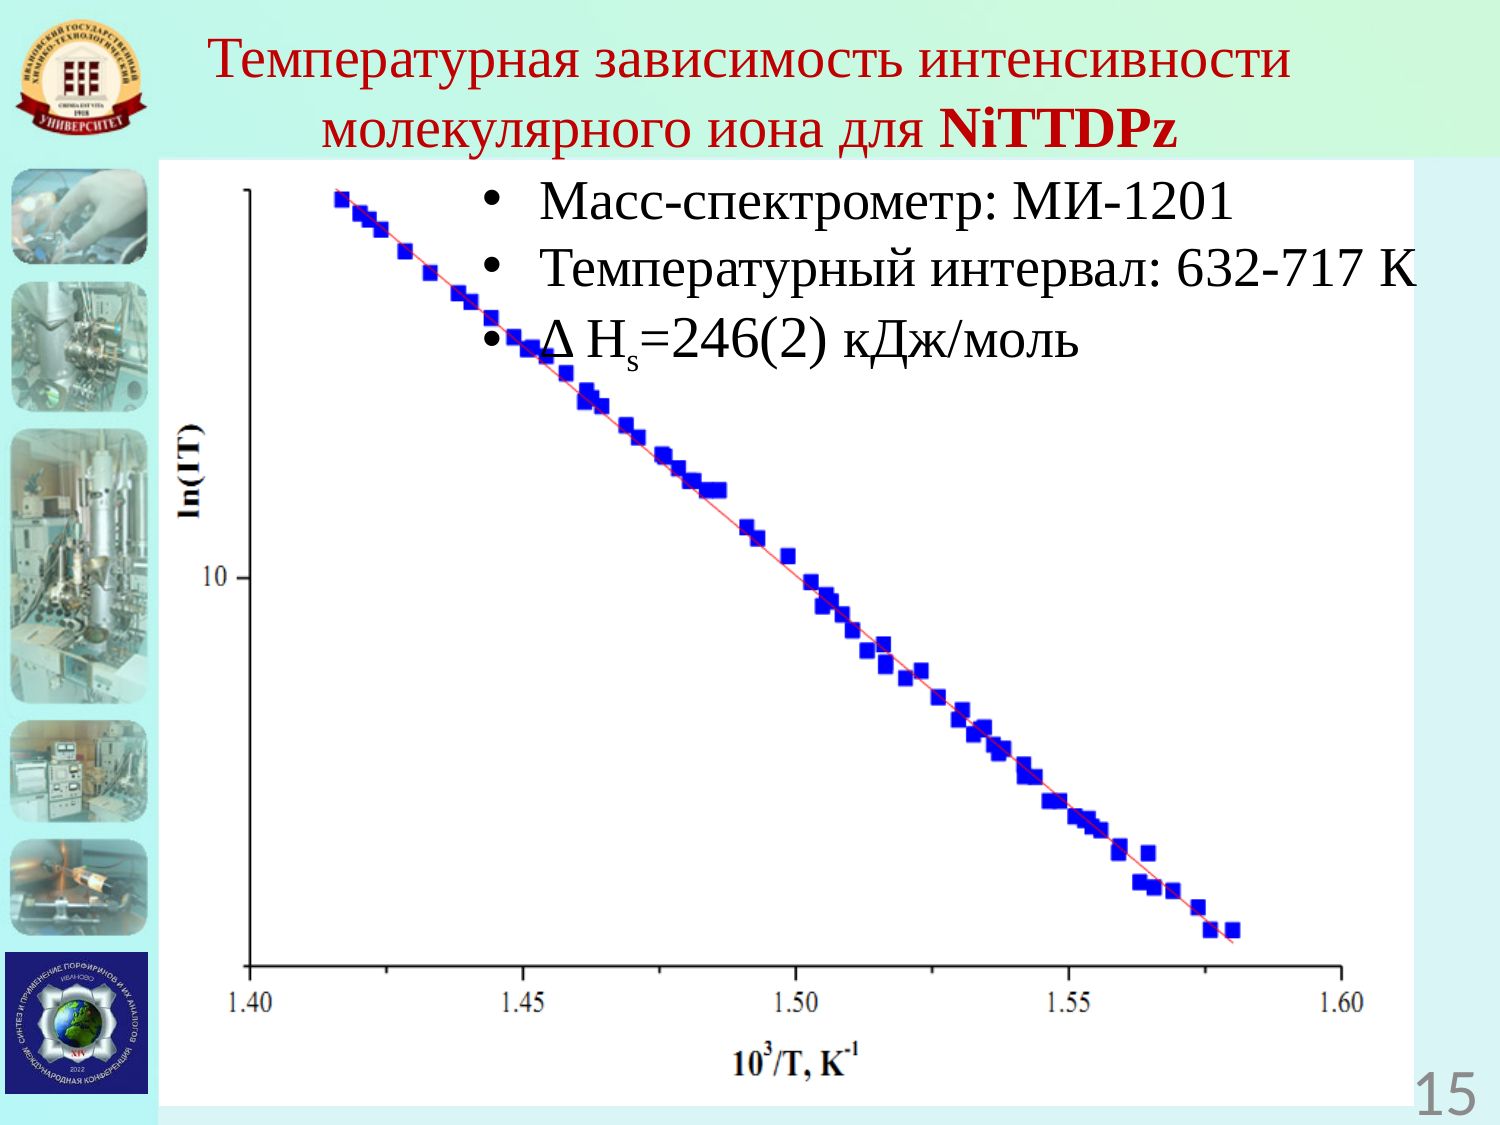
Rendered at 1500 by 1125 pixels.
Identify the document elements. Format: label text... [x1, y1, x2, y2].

title Температурная зависимость интенсивности молекулярного иона для NiTTDPz [74, 0, 1426, 184]
slide_number 15 [1144, 1058, 1495, 1119]
picture [0, 0, 1500, 1125]
list Масс-спектрометр: МИ-1201 Температурный интервал: 632-717 К Δ Hs=246(2) кДж/моль [466, 155, 1436, 398]
